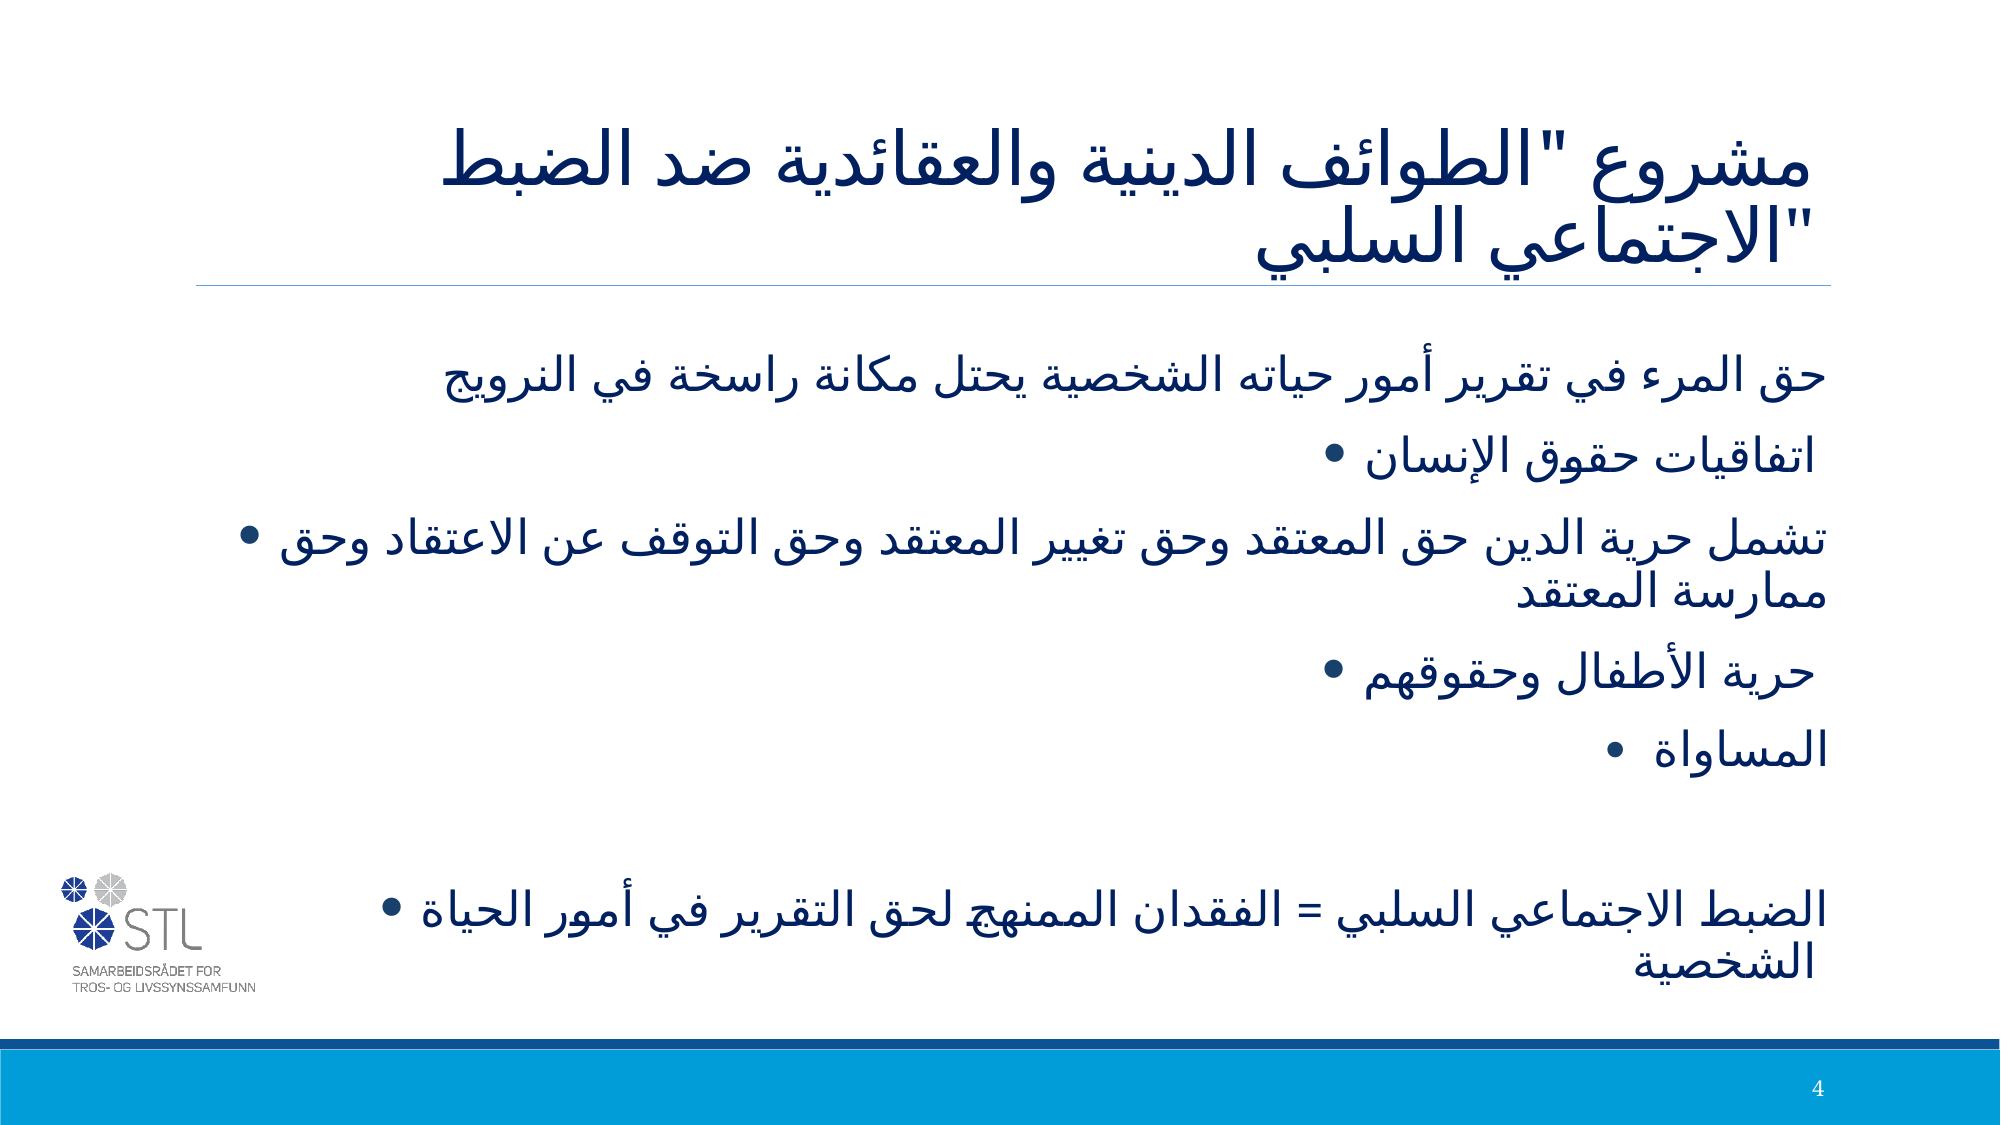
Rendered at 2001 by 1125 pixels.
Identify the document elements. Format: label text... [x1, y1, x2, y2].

slide_number 4 [1624, 1059, 1840, 1120]
title مشروع "الطوائف الدينية والعقائدية ضد الضبط الاجتماعي السلبي" [180, 47, 1830, 285]
picture [60, 873, 256, 993]
list حق المرء في تقرير أمور حياته الشخصية يحتل مكانة راسخة في النرويج • اتفاقيات حقوق الإنسان • تشمل حرية الدين حق المعتقد وحق تغيير المعتقد وحق التوقف عن الاعتقاد وحق ممارسة المعتقد • حرية الأطفال وحقوقهم • المساواة • الضبط الاجتماعي السلبي = الفقدان الممنهج لحق التقرير في أمور الحياة الشخصية [180, 342, 1830, 1003]
